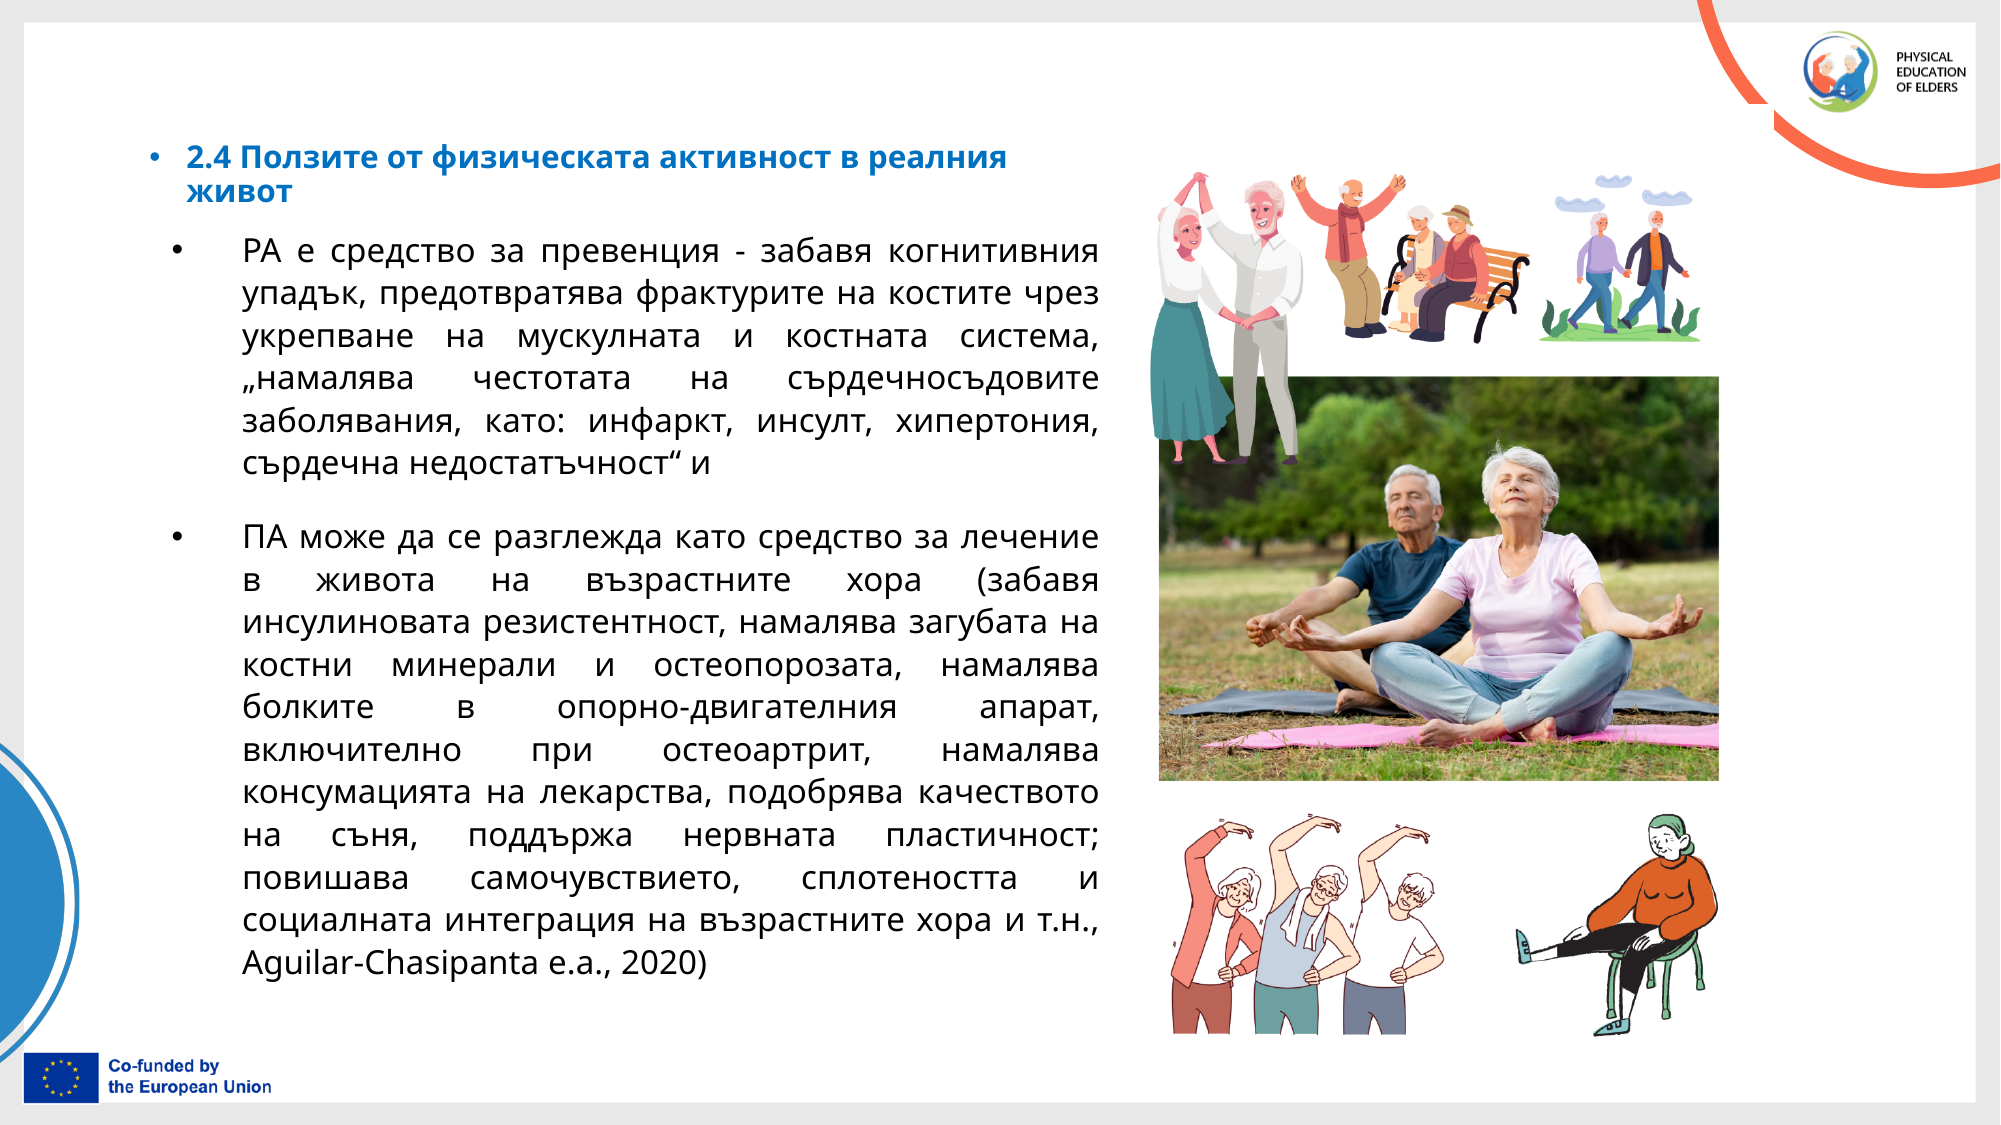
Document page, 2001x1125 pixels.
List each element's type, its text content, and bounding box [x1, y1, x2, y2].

picture [1791, 23, 1994, 121]
picture [1102, 104, 1774, 1054]
list 2.4 Ползите от физическата активност в реалния живот PA е средство за превенция - забавя когнитивния упадък, предотвратява фрактурите на костите чрез укрепване на мускулната и костната система, „намалява честотата на сърдечносъдовите заболявания, като: инфаркт, инсулт, хипертония, сърдечна недостатъчност“ и ПА може да се разглежда като средство за лечение в живота на възрастните хора (забавя инсулиновата резистентност, намалява загубата на костни минерали и остеопорозата, намалява болките в опорно-двигателния апарат, включително при остеоартрит, намалява консумацията на лекарства, подобрява качеството на съня, поддържа нервната пластичност; повишава самочувствието, сплотеността и социалната интеграция на възрастните хора и т.н., Aguilar-Chasipanta e.a., 2020) [134, 133, 1097, 1005]
picture [0, 703, 281, 1107]
